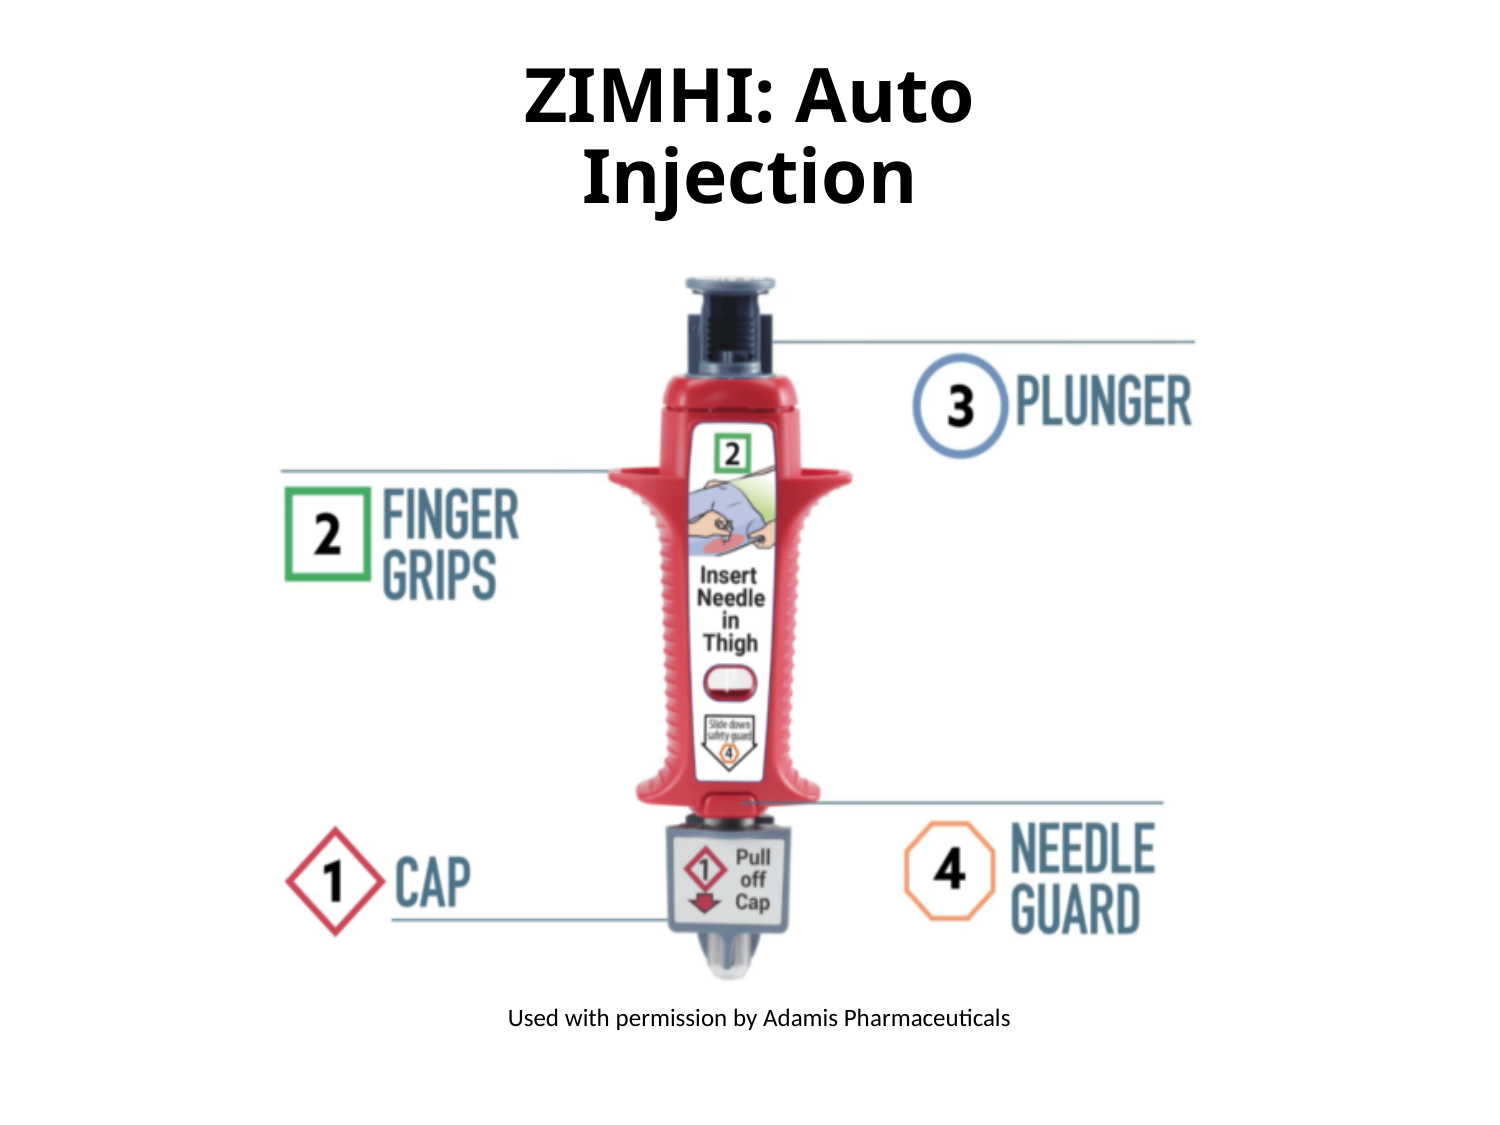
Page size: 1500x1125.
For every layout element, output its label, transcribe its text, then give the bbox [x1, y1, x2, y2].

picture [256, 262, 1246, 995]
text_box Used with permission by Adamis Pharmaceuticals [188, 994, 1331, 1040]
title ZIMHI: Auto Injection [340, 45, 1160, 233]
